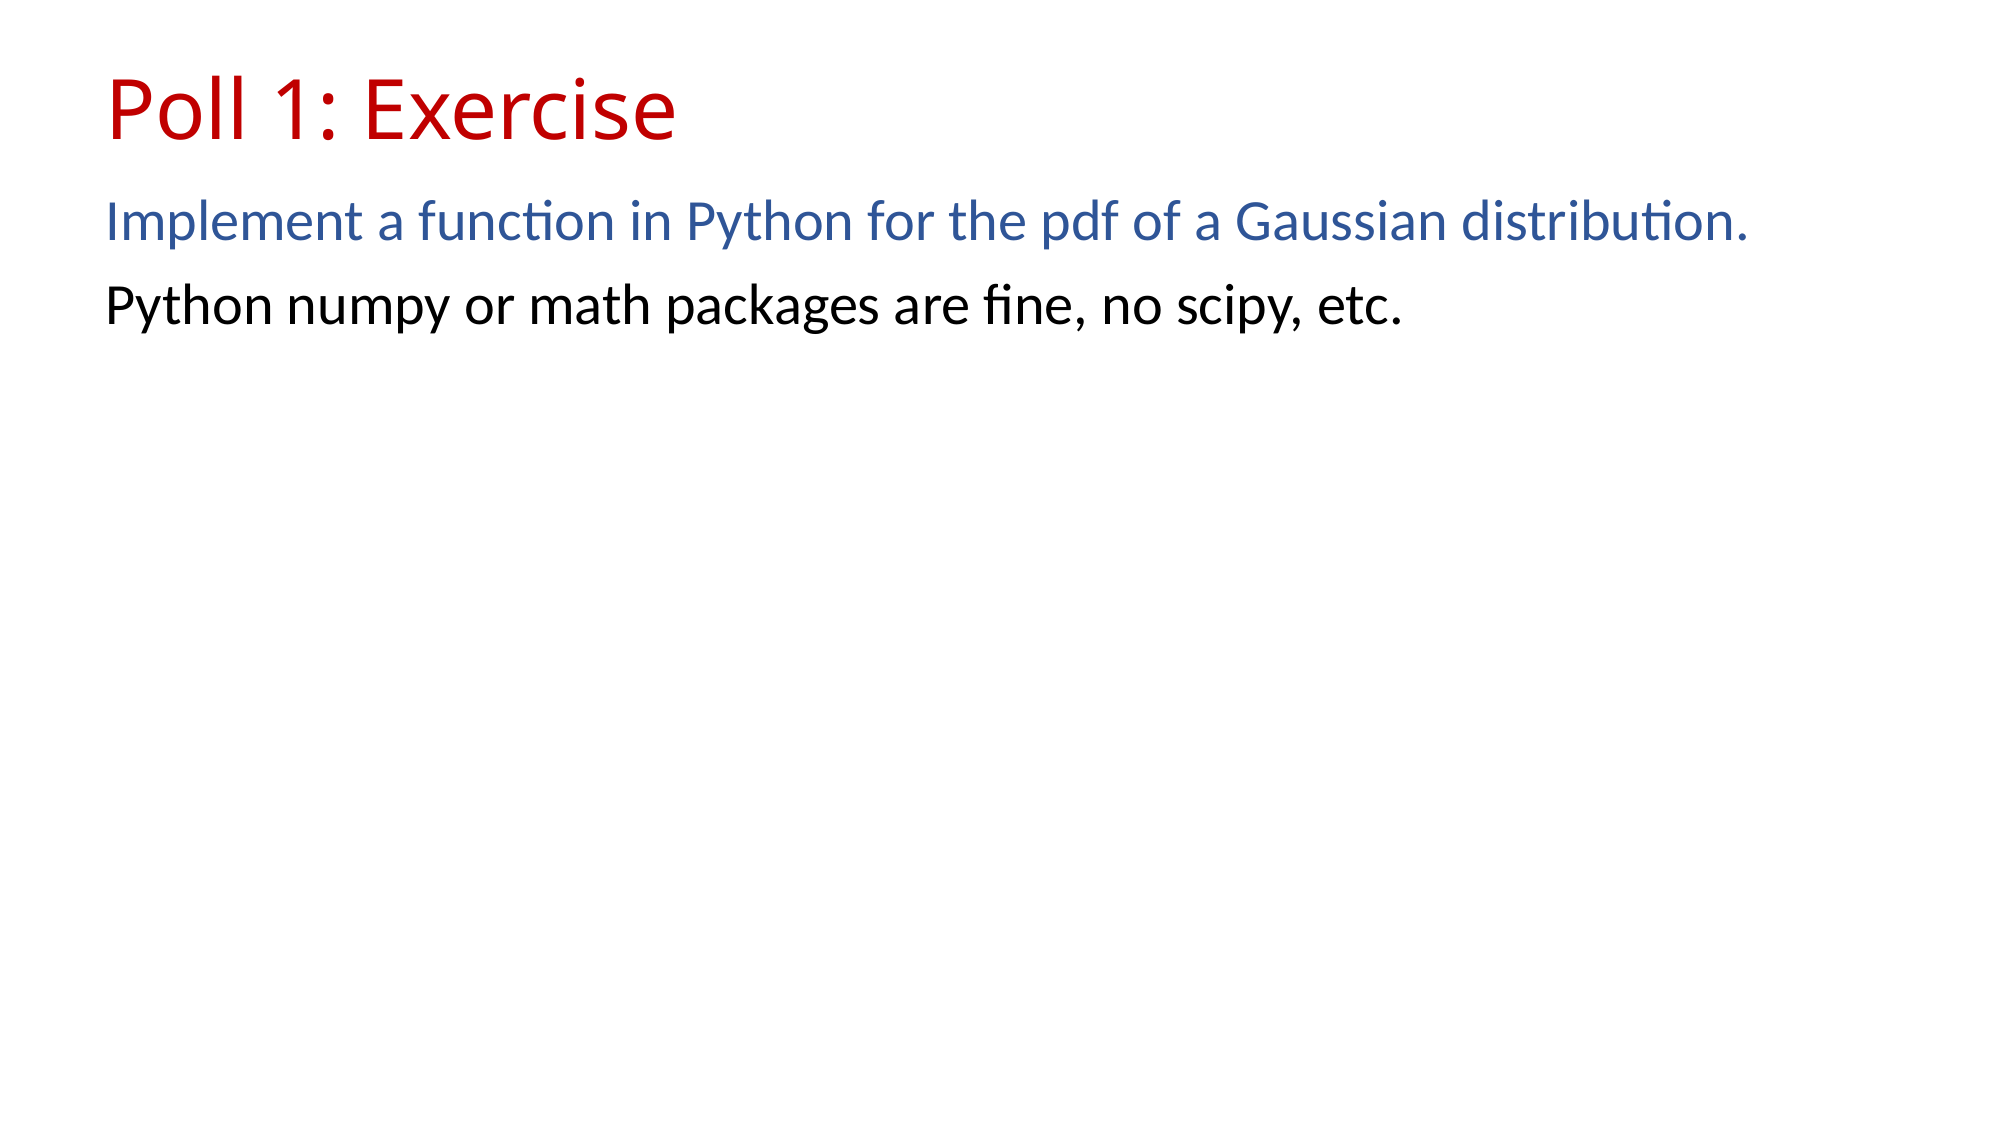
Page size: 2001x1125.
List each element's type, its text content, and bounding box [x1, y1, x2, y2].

title Poll 1: Exercise [90, 60, 1816, 164]
